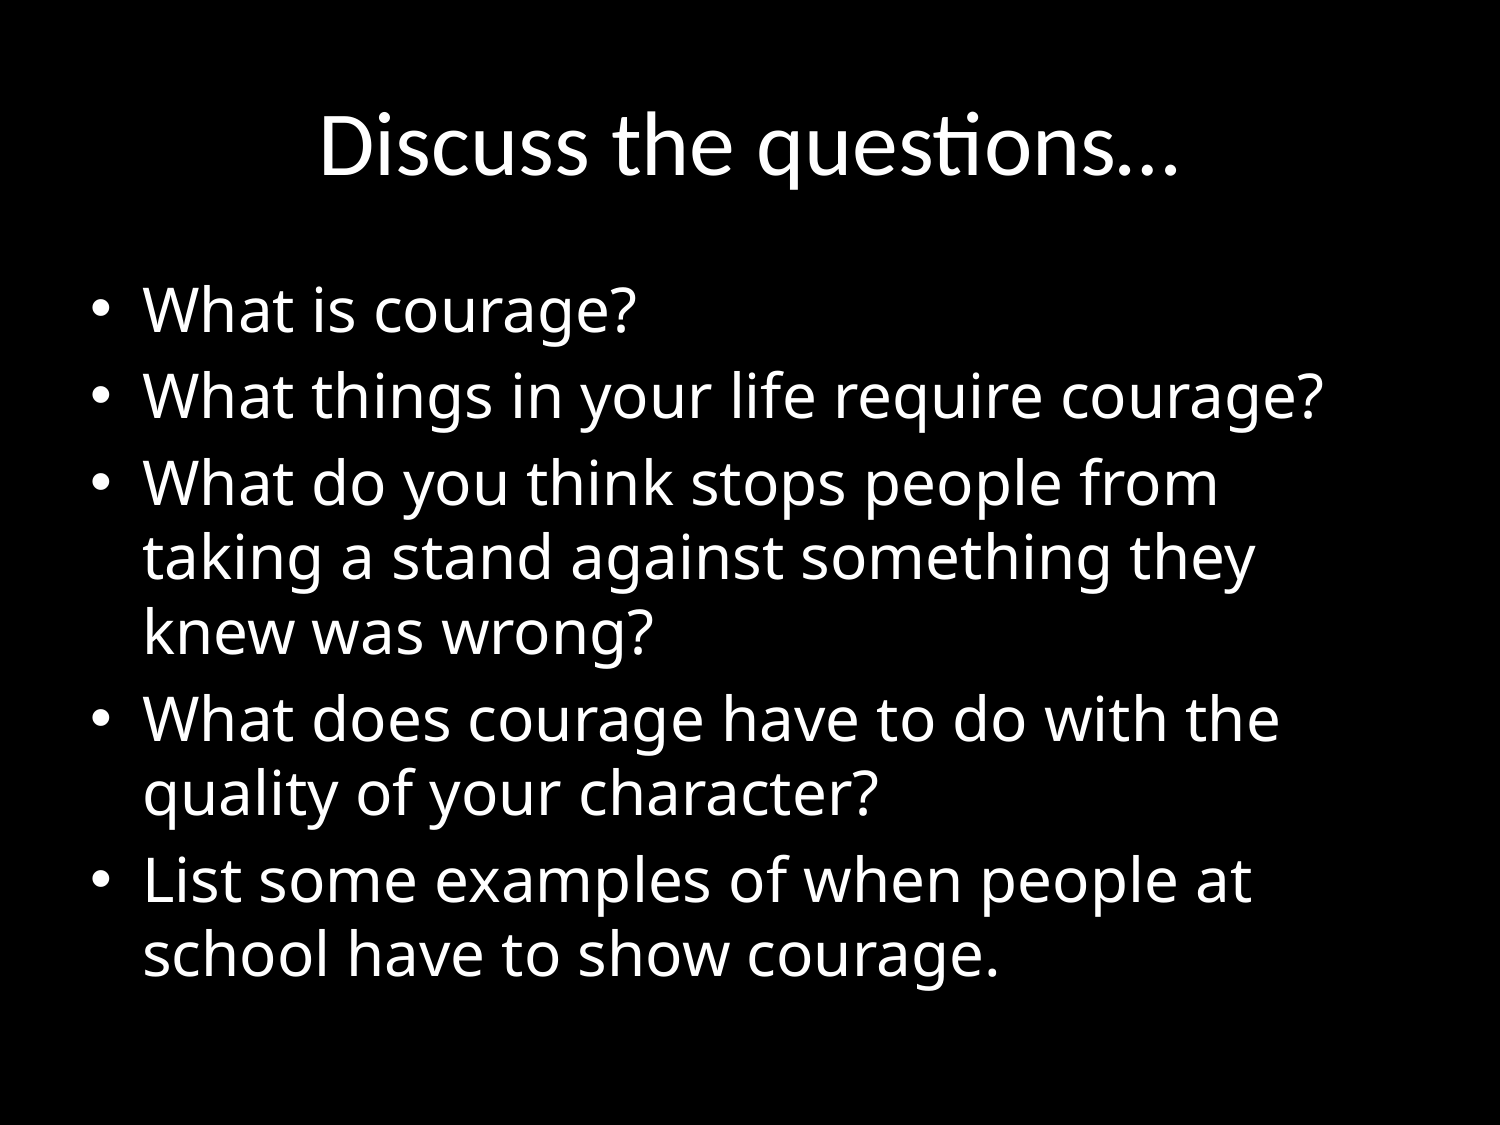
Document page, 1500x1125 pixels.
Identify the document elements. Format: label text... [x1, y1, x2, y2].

list What is courage? What things in your life require courage? What do you think stops people from taking a stand against something they knew was wrong? What does courage have to do with the quality of your character? List some examples of when people at school have to show courage. [75, 262, 1425, 1005]
title Discuss the questions… [75, 45, 1425, 233]
